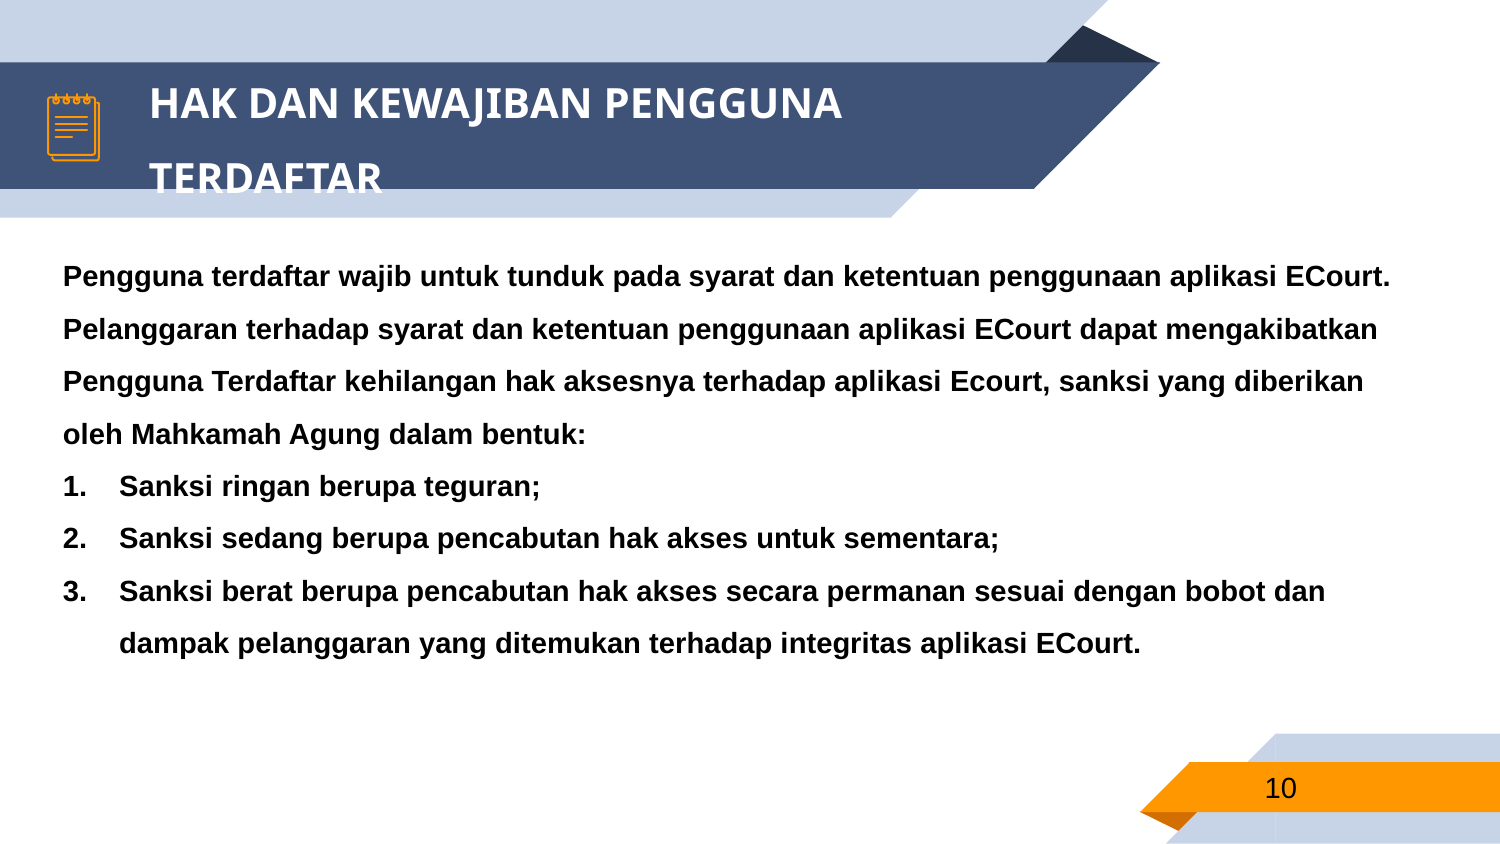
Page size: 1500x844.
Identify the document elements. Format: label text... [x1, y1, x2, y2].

title HAK DAN KEWAJIBAN PENGGUNA TERDAFTAR [133, 37, 997, 218]
text_box Pengguna terdaftar wajib untuk tunduk pada syarat dan ketentuan penggunaan aplikasi ECourt. Pelanggaran terhadap syarat dan ketentuan penggunaan aplikasi ECourt dapat mengakibatkan Pengguna Terdaftar kehilangan hak aksesnya terhadap aplikasi Ecourt, sanksi yang diberikan oleh Mahkamah Agung dalam bentuk: Sanksi ringan berupa teguran; Sanksi sedang berupa pencabutan hak akses untuk sementara; Sanksi berat berupa pencabutan hak akses secara permanan sesuai dengan bobot dan dampak pelanggaran yang ditemukan terhadap integritas aplikasi ECourt. [48, 232, 1412, 668]
slide_number 10 [1249, 760, 1494, 813]
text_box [47, 93, 100, 161]
